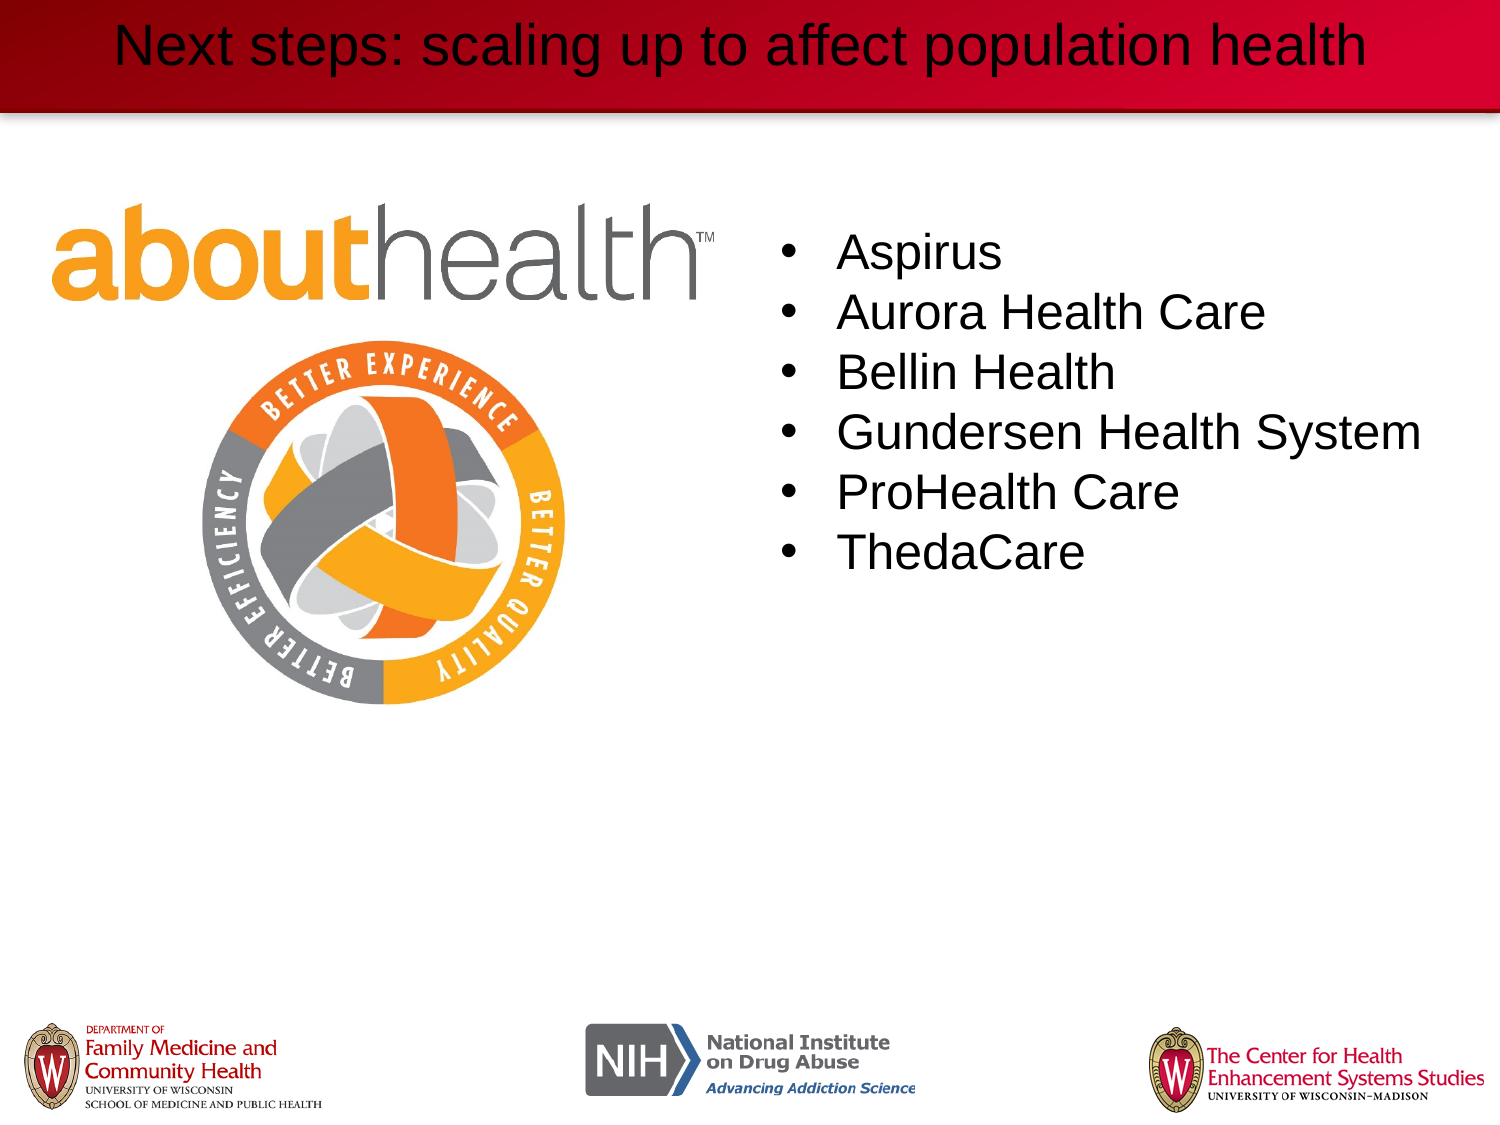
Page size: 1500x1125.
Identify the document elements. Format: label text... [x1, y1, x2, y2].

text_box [52, 202, 714, 714]
picture [1149, 1027, 1484, 1113]
title Next steps: scaling up to affect population health [0, 0, 1500, 110]
picture [24, 1022, 326, 1110]
picture [584, 1022, 916, 1096]
text_box Aspirus Aurora Health Care Bellin Health Gundersen Health System ProHealth Care ThedaCare [765, 212, 1465, 588]
